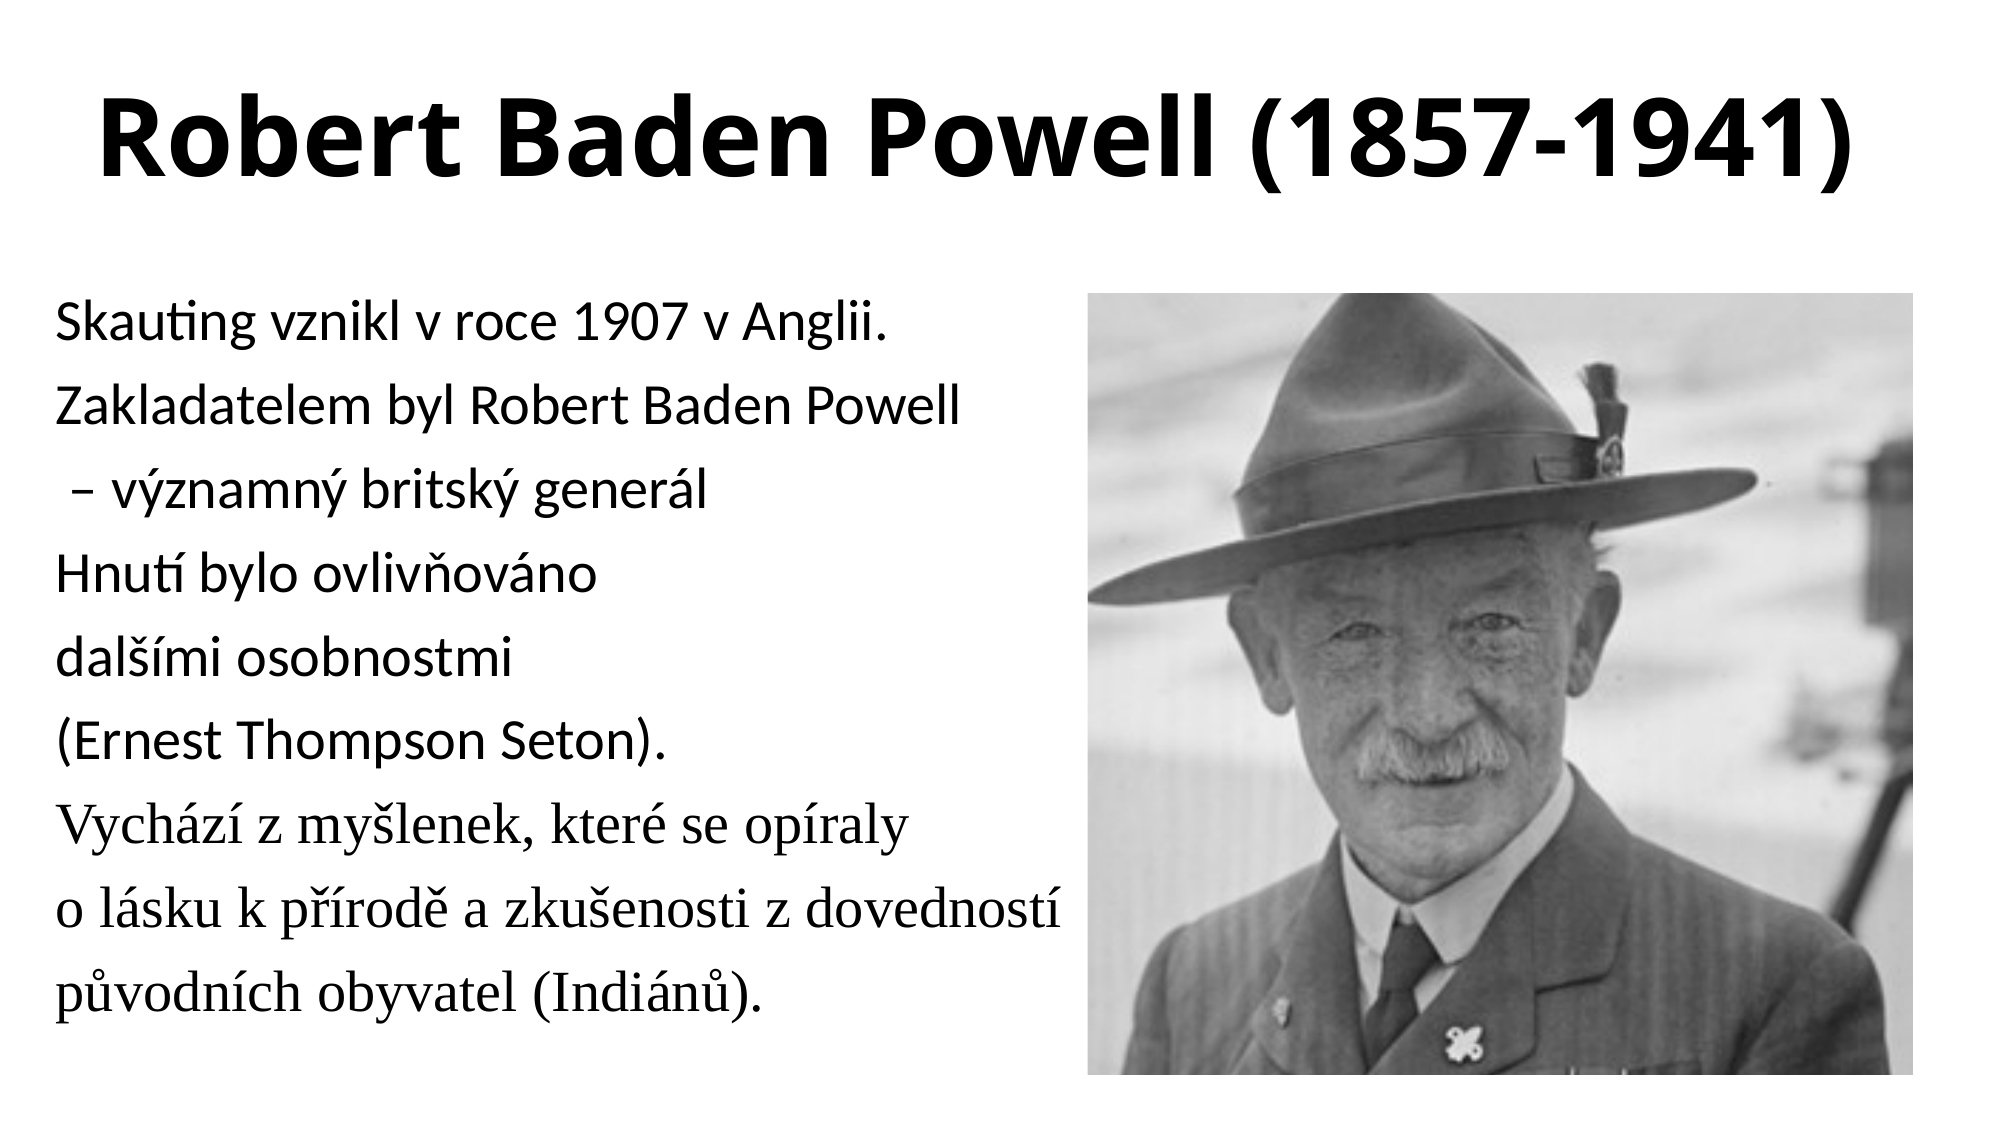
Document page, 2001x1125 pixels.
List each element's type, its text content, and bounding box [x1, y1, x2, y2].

title Robert Baden Powell (1857-1941) [37, 50, 1913, 208]
subtitle Skauting vznikl v roce 1907 v Anglii. Zakladatelem byl Robert Baden Powell – významný britský generál Hnutí bylo ovlivňováno dalšími osobnostmi (Ernest Thompson Seton). Vychází z myšlenek, které se opíraly o lásku k přírodě a zkušenosti z dovedností původních obyvatel (Indiánů). [40, 282, 1930, 1075]
picture [1087, 293, 1930, 1075]
